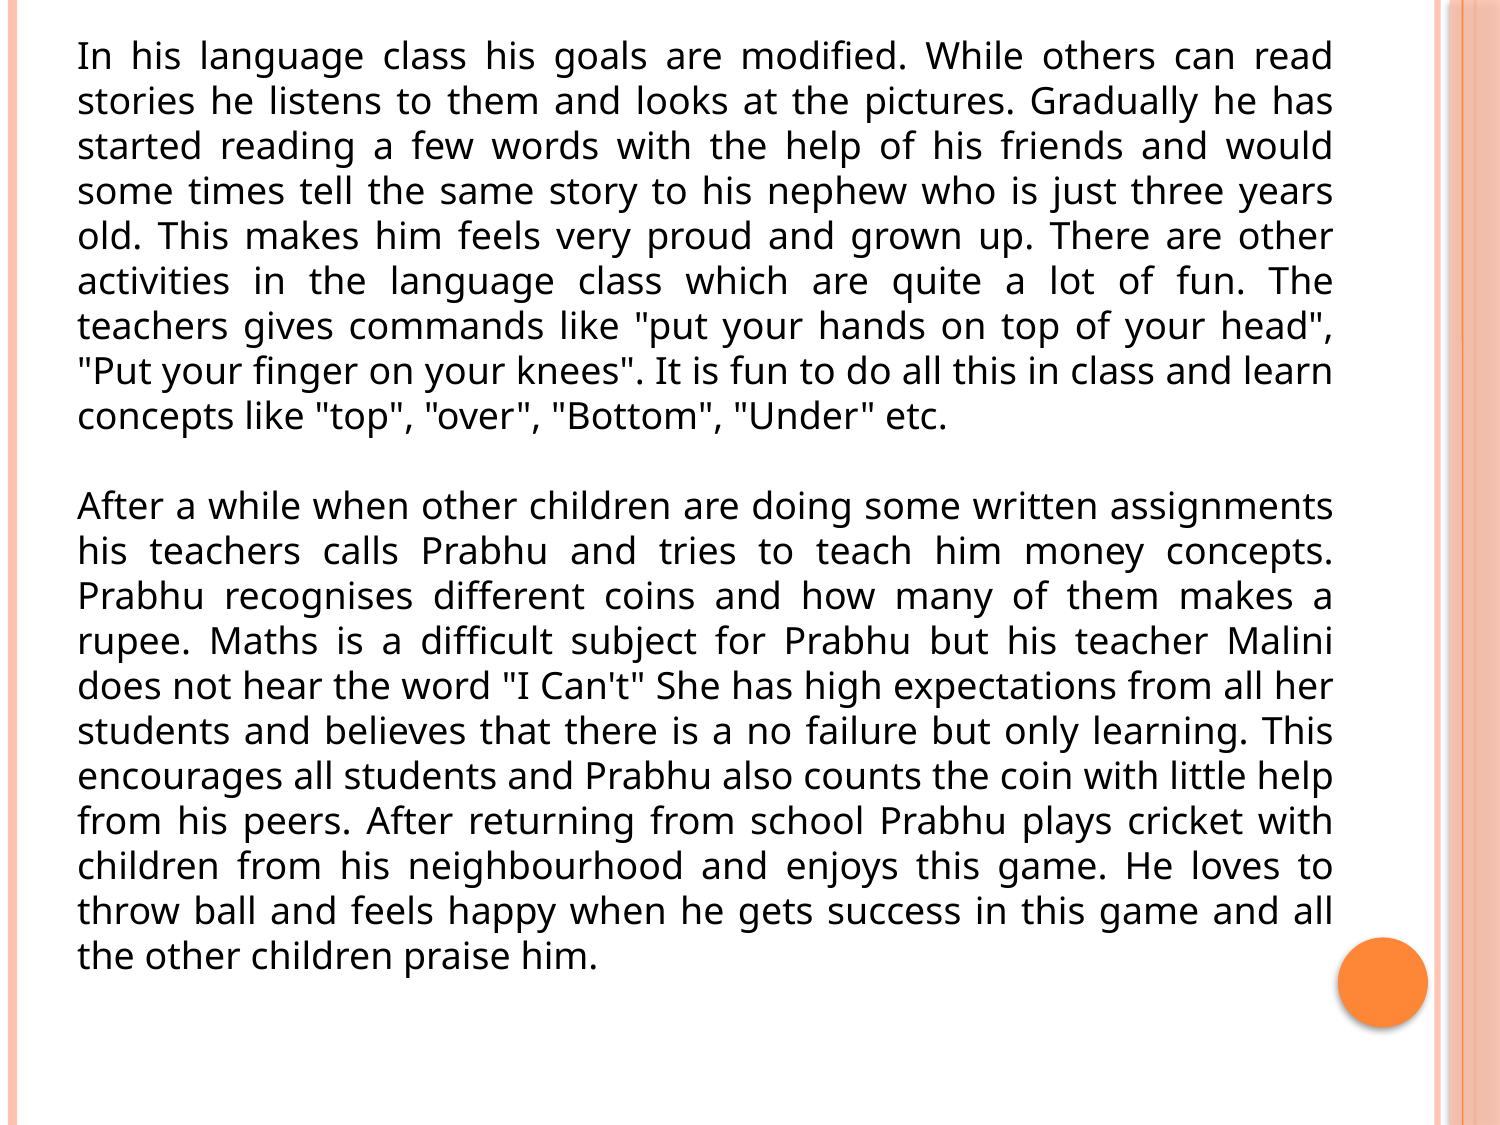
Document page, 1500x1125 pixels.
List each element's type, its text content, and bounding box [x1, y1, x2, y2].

text_box In his language class his goals are modified. While others can read stories he listens to them and looks at the pictures. Gradually he has started reading a few words with the help of his friends and would some times tell the same story to his nephew who is just three years old. This makes him feels very proud and grown up. There are other activities in the language class which are quite a lot of fun. The teachers gives commands like "put your hands on top of your head", "Put your finger on your knees". It is fun to do all this in class and learn concepts like "top", "over", "Bottom", "Under" etc. After a while when other children are doing some written assignments his teachers calls Prabhu and tries to teach him money concepts. Prabhu recognises different coins and how many of them makes a rupee. Maths is a difficult subject for Prabhu but his teacher Malini does not hear the word "I Can't" She has high expectations from all her students and believes that there is a no failure but only learning. This encourages all students and Prabhu also counts the coin with little help from his peers. After returning from school Prabhu plays cricket with children from his neighbourhood and enjoys this game. He loves to throw ball and feels happy when he gets success in this game and all the other children praise him. [62, 24, 1350, 985]
